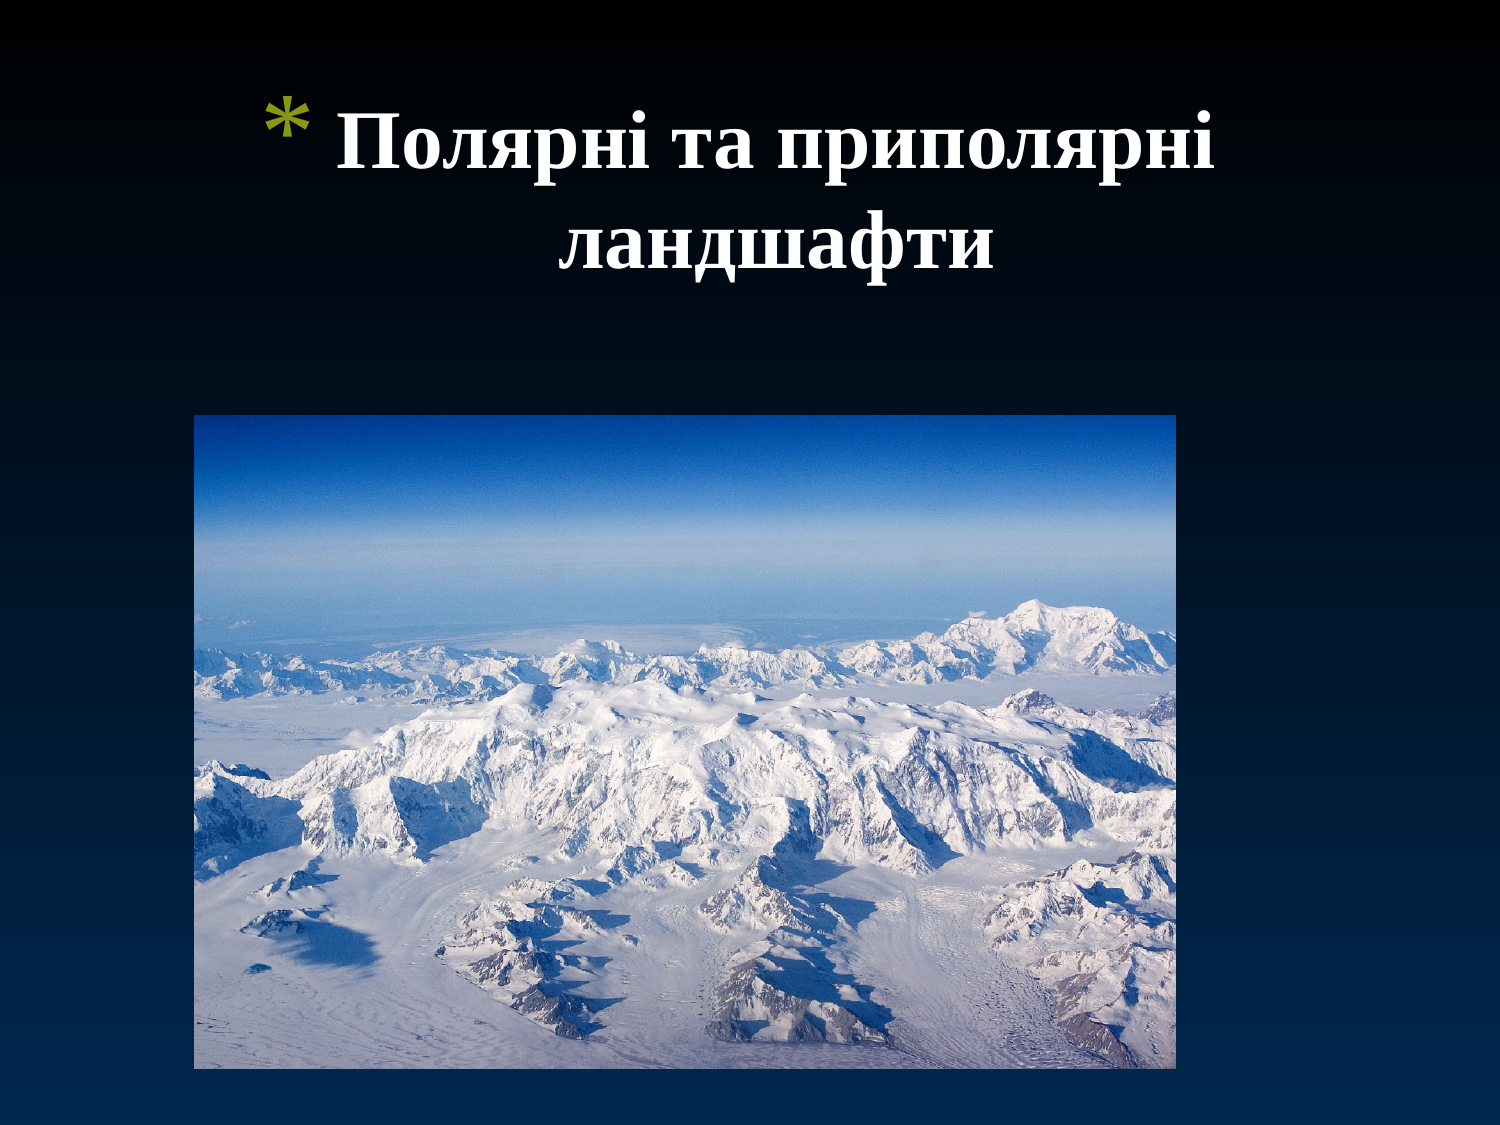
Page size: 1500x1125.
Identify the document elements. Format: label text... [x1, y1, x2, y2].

title Полярні та приполярні ландшафти [135, 78, 1313, 373]
picture [194, 414, 1176, 1070]
